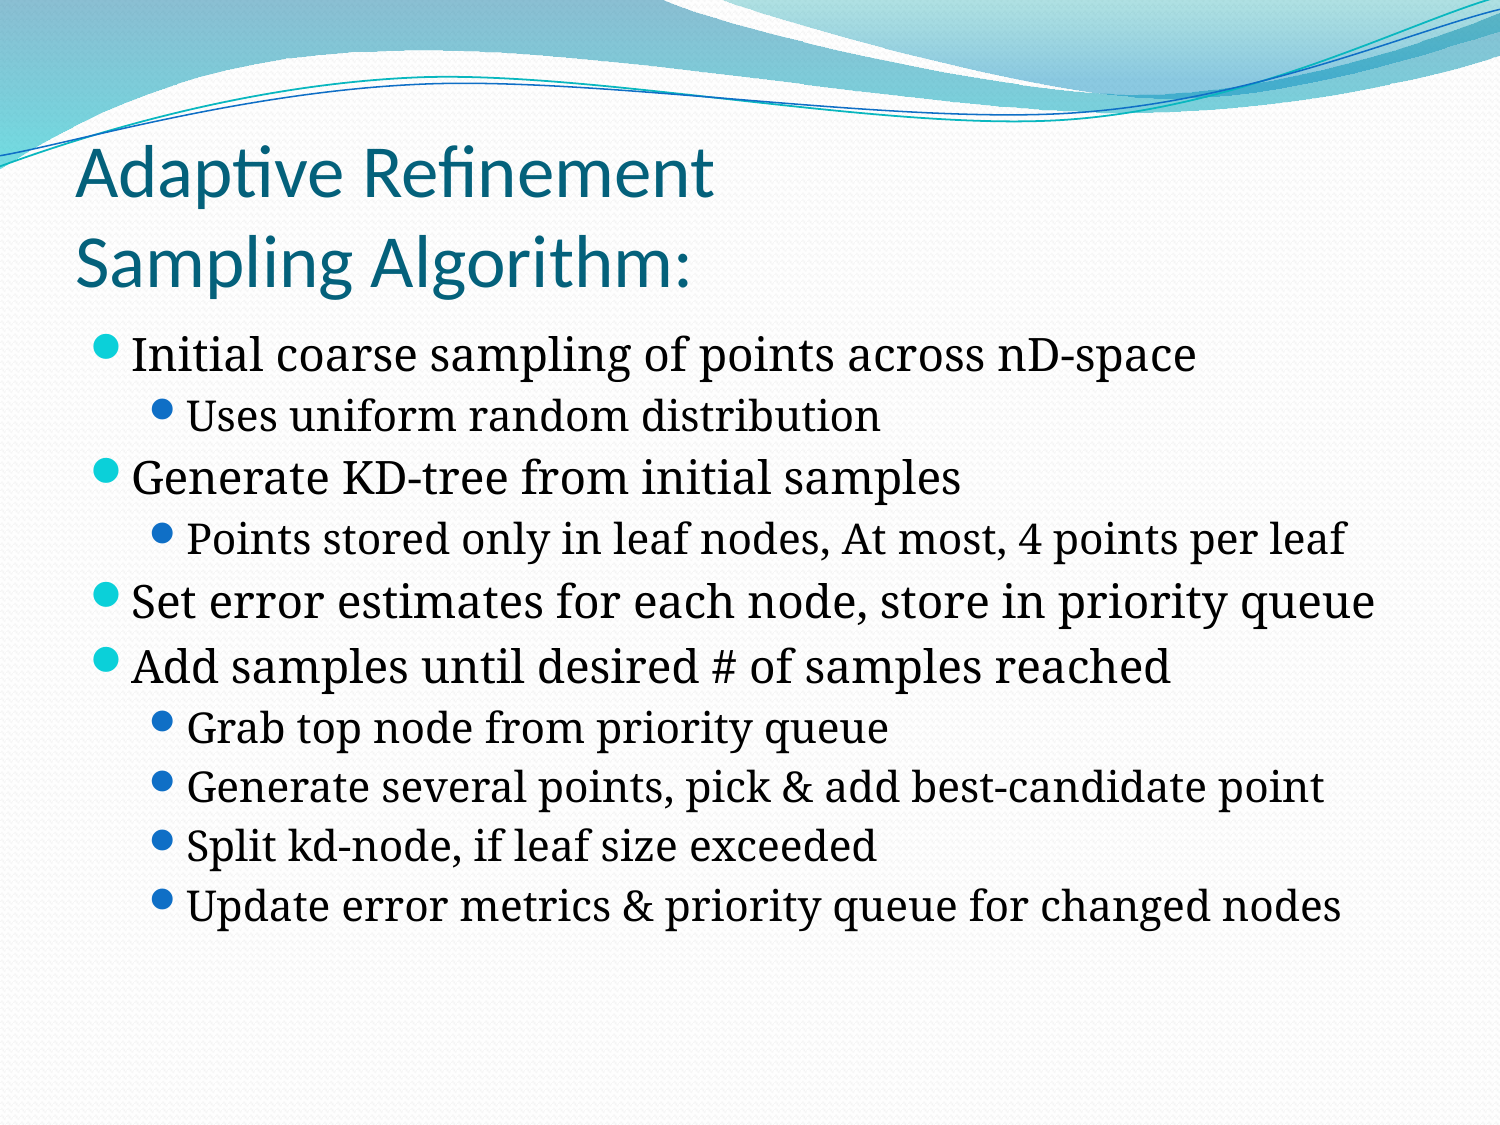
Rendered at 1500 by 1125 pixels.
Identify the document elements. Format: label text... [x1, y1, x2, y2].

list Initial coarse sampling of points across nD-space Uses uniform random distribution Generate KD-tree from initial samples Points stored only in leaf nodes, At most, 4 points per leaf Set error estimates for each node, store in priority queue Add samples until desired # of samples reached Grab top node from priority queue Generate several points, pick & add best-candidate point Split kd-node, if leaf size exceeded Update error metrics & priority queue for changed nodes [75, 317, 1425, 1038]
title Adaptive Refinement Sampling Algorithm: [75, 115, 1425, 303]
